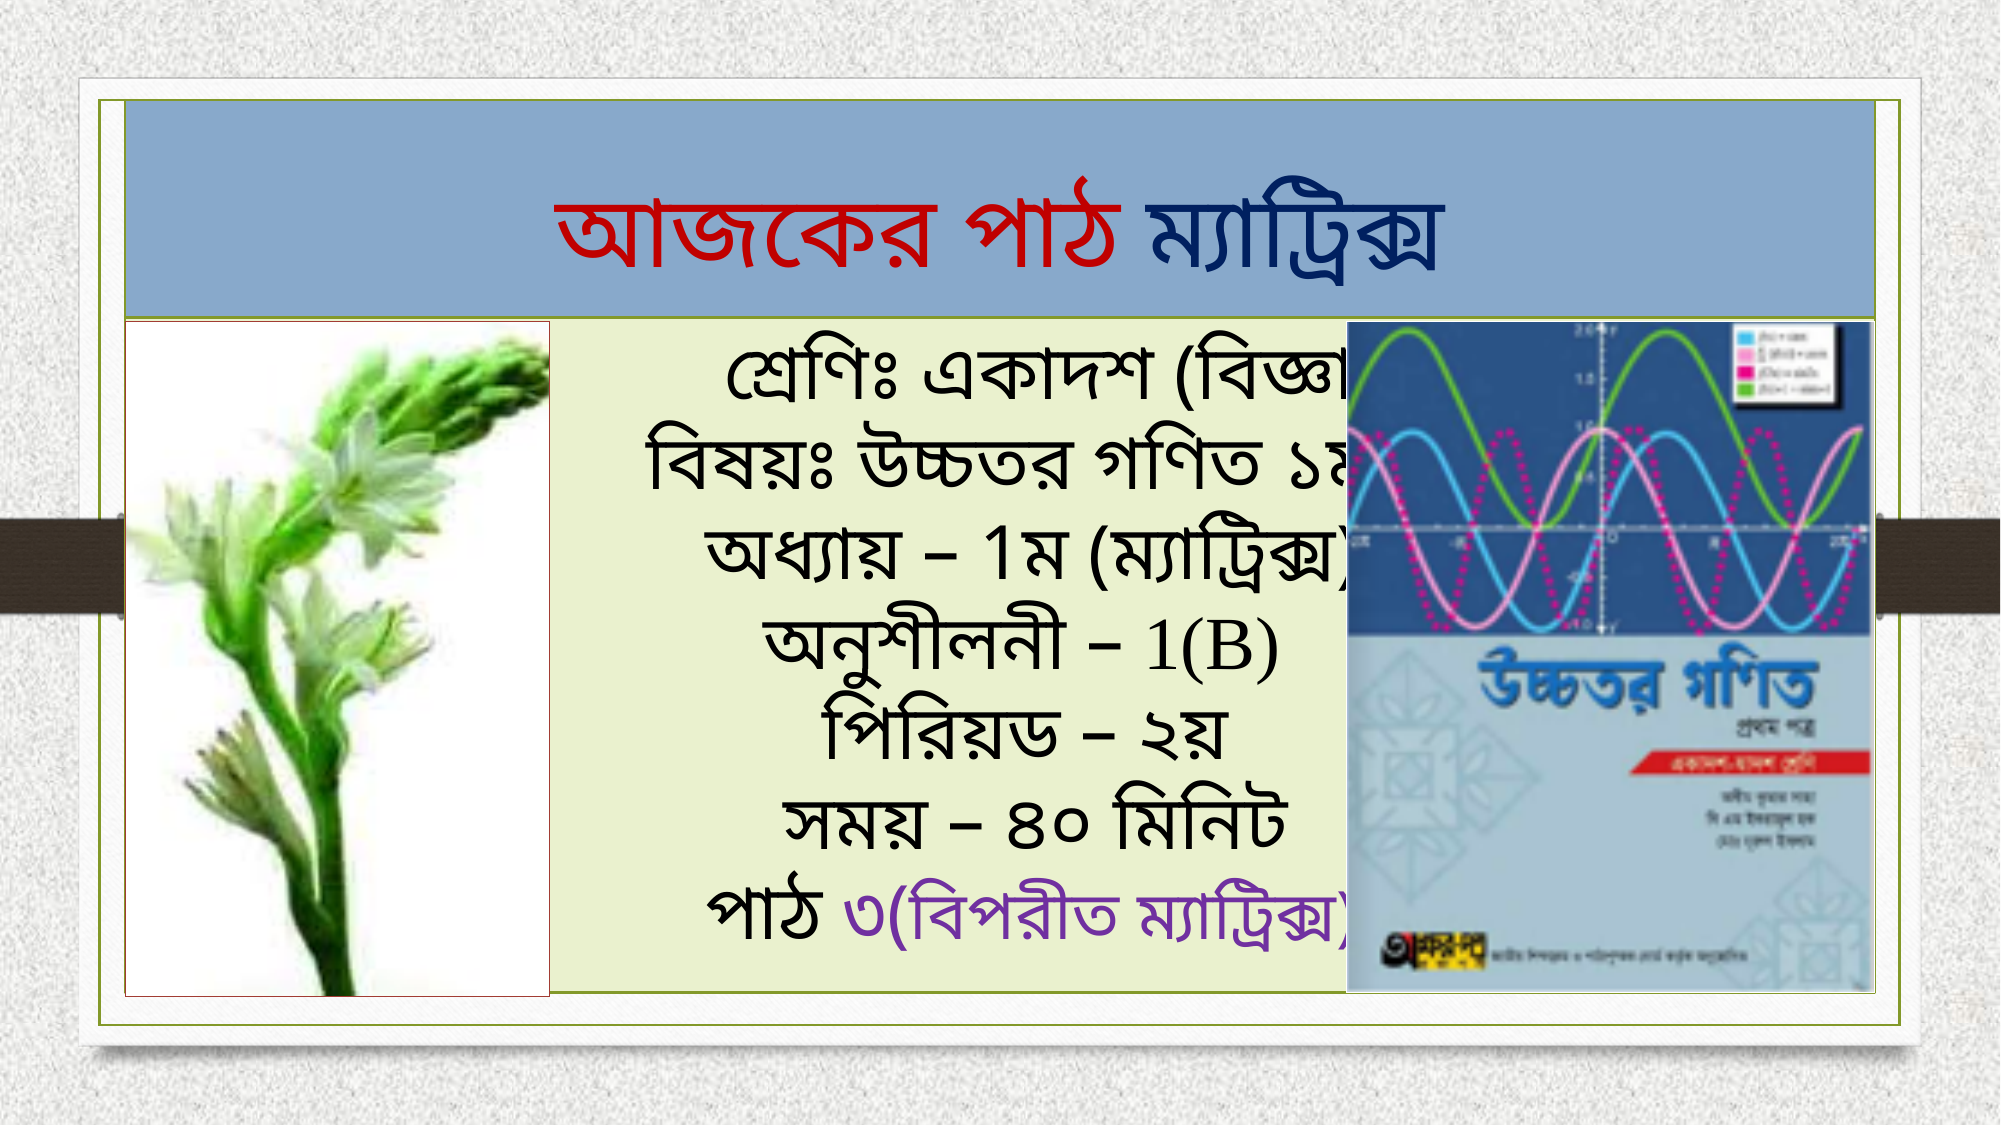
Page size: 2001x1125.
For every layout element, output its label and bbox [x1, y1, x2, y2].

text_box [124, 317, 1876, 997]
picture [0, 0, 2001, 1125]
